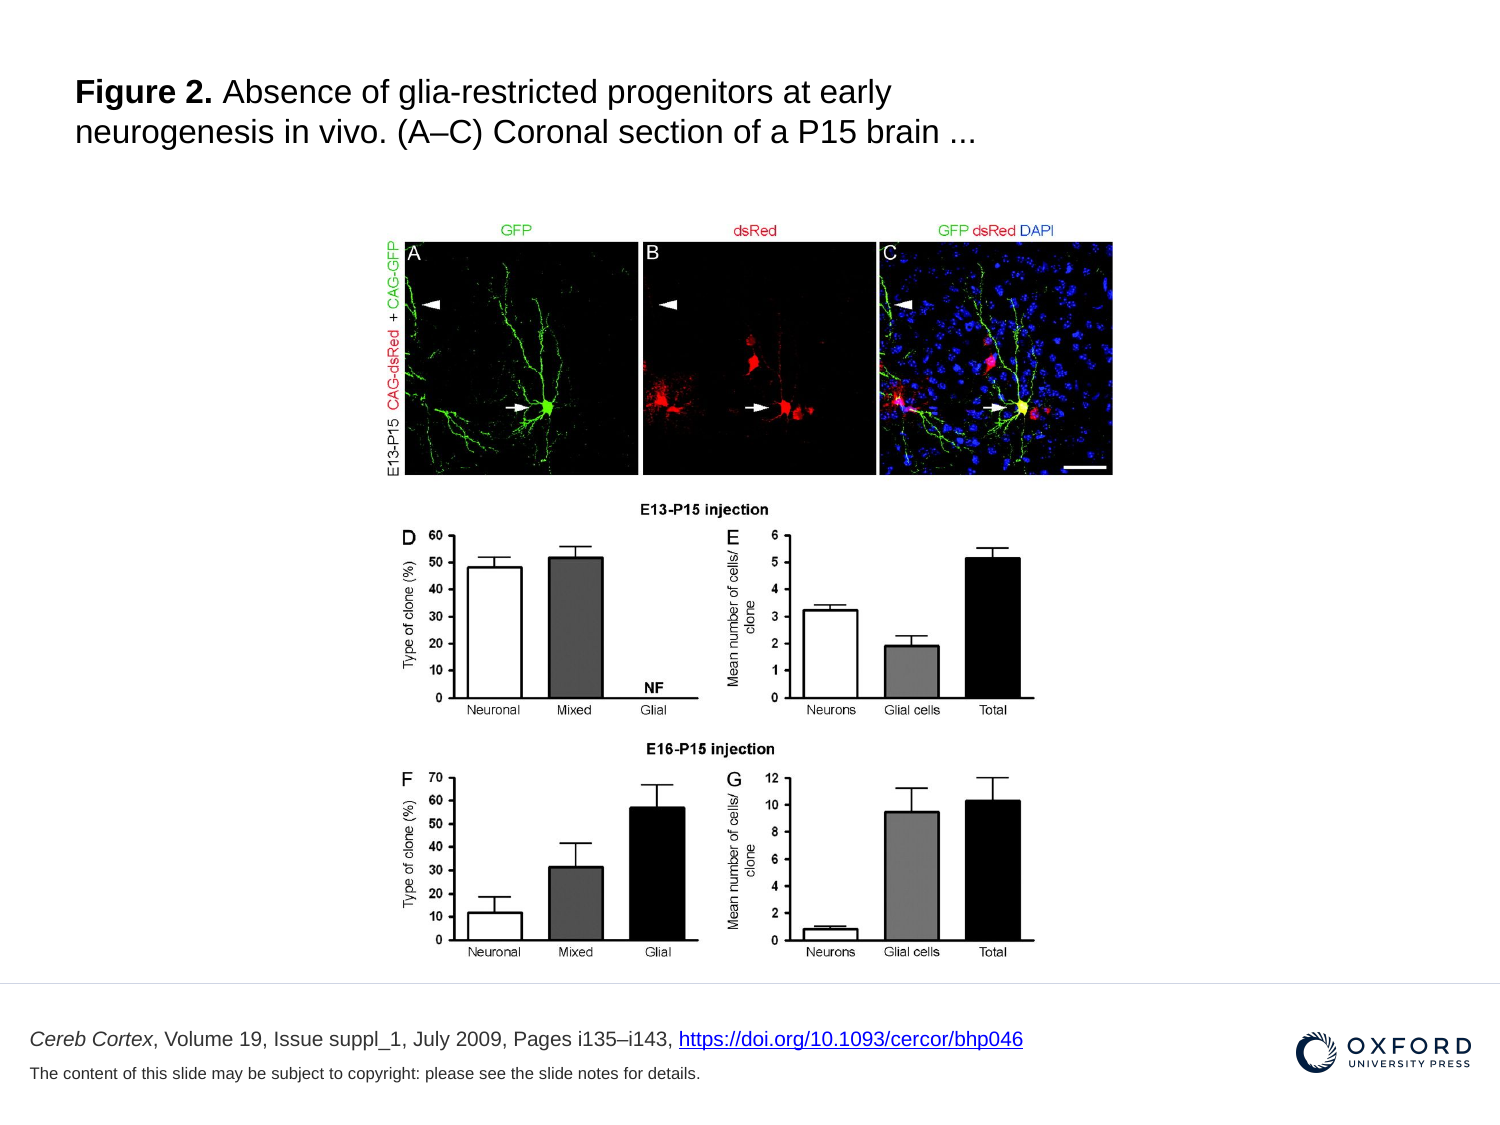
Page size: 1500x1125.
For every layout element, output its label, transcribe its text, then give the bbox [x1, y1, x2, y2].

picture [1296, 1032, 1471, 1073]
title Figure 2. Absence of glia-restricted progenitors at early neurogenesis in vivo. (A–C) Coronal section of a P15 brain ... [75, 69, 1078, 171]
footer Cereb Cortex, Volume 19, Issue suppl_1, July 2009, Pages i135–i143, https://doi.org/10.1093/cercor/bhp046 The content of this slide may be subject to copyright: please see the slide notes for details. [0, 983, 1260, 1125]
picture [387, 224, 1113, 957]
